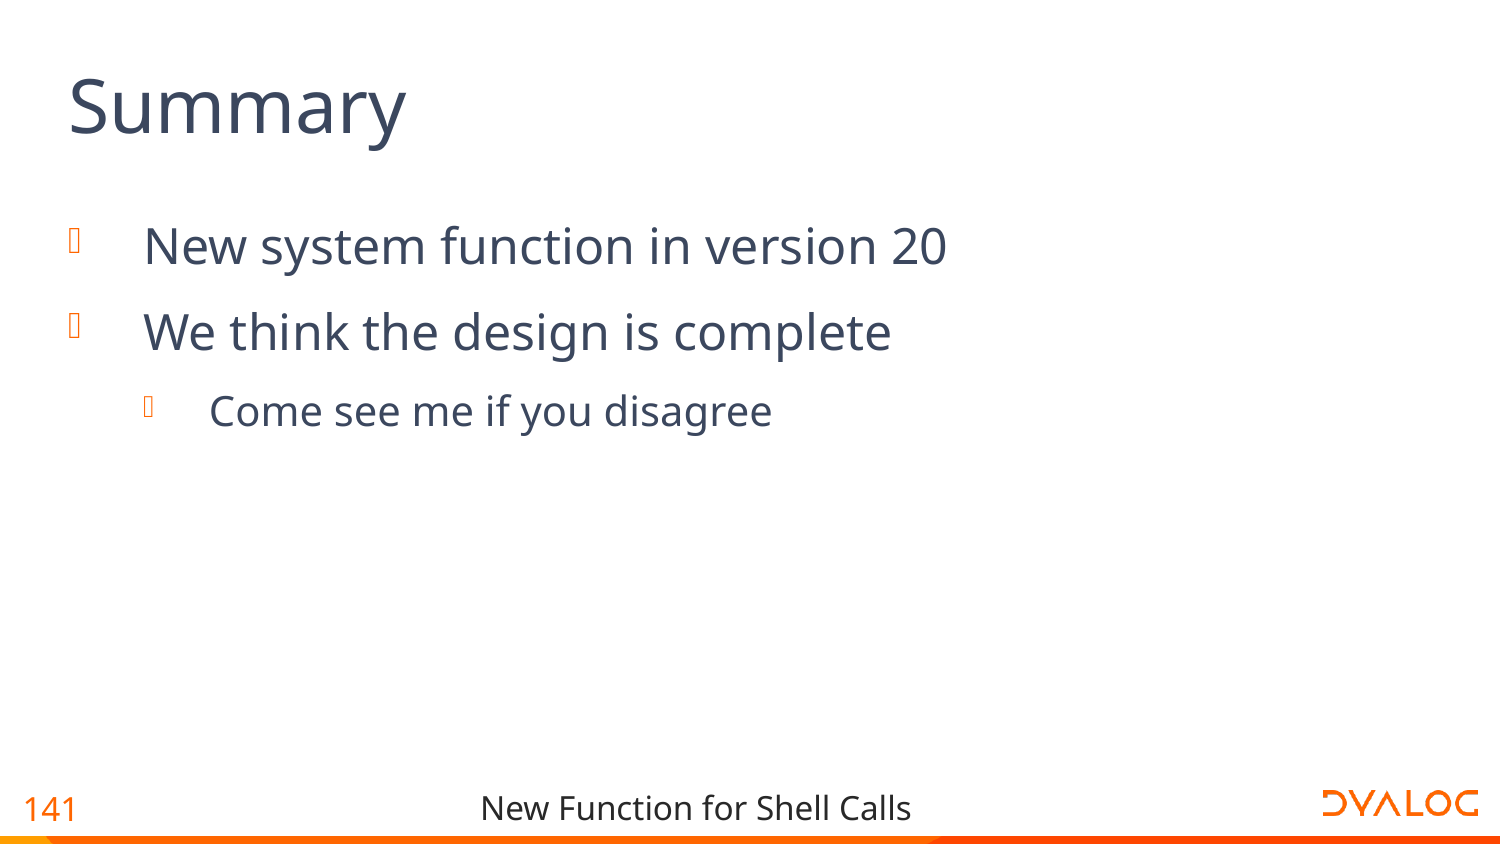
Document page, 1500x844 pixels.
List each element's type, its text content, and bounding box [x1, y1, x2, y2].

picture [1323, 790, 1478, 816]
picture [0, 836, 1500, 844]
list New system function in version 20 We think the design is complete Come see me if you disagree [53, 207, 1053, 740]
title Summary [53, 43, 1121, 157]
